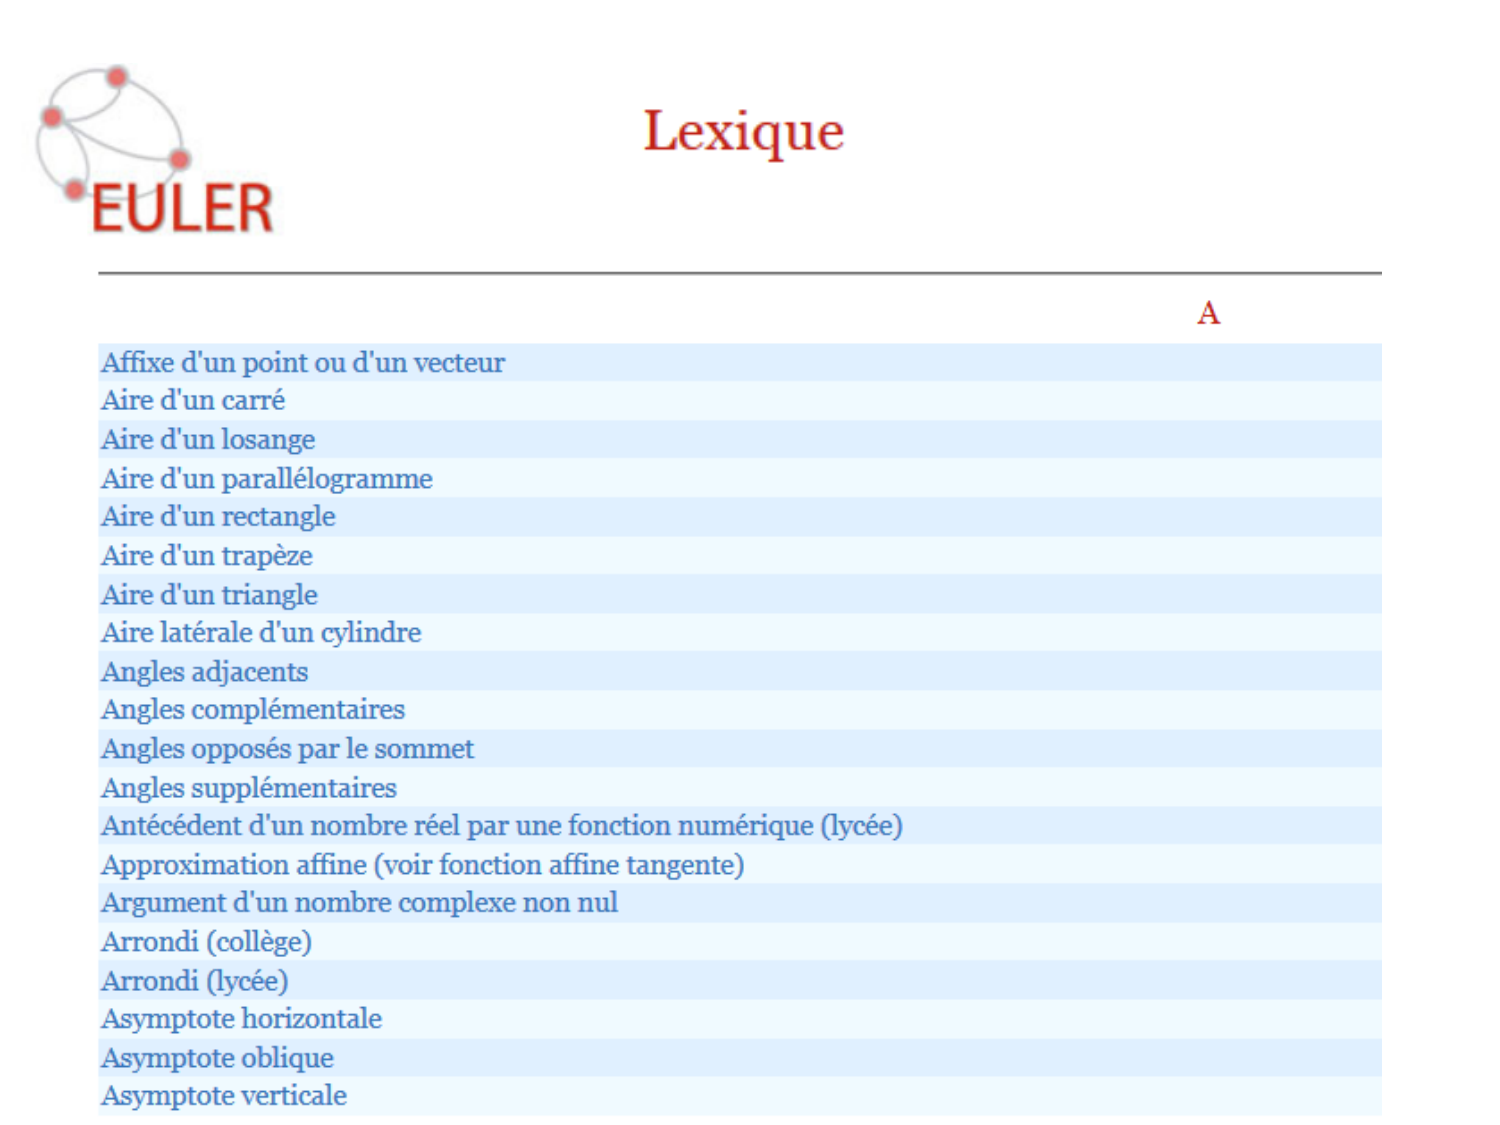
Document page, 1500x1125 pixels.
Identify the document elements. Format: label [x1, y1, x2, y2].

picture [0, 63, 1383, 1125]
list [584, 66, 940, 190]
